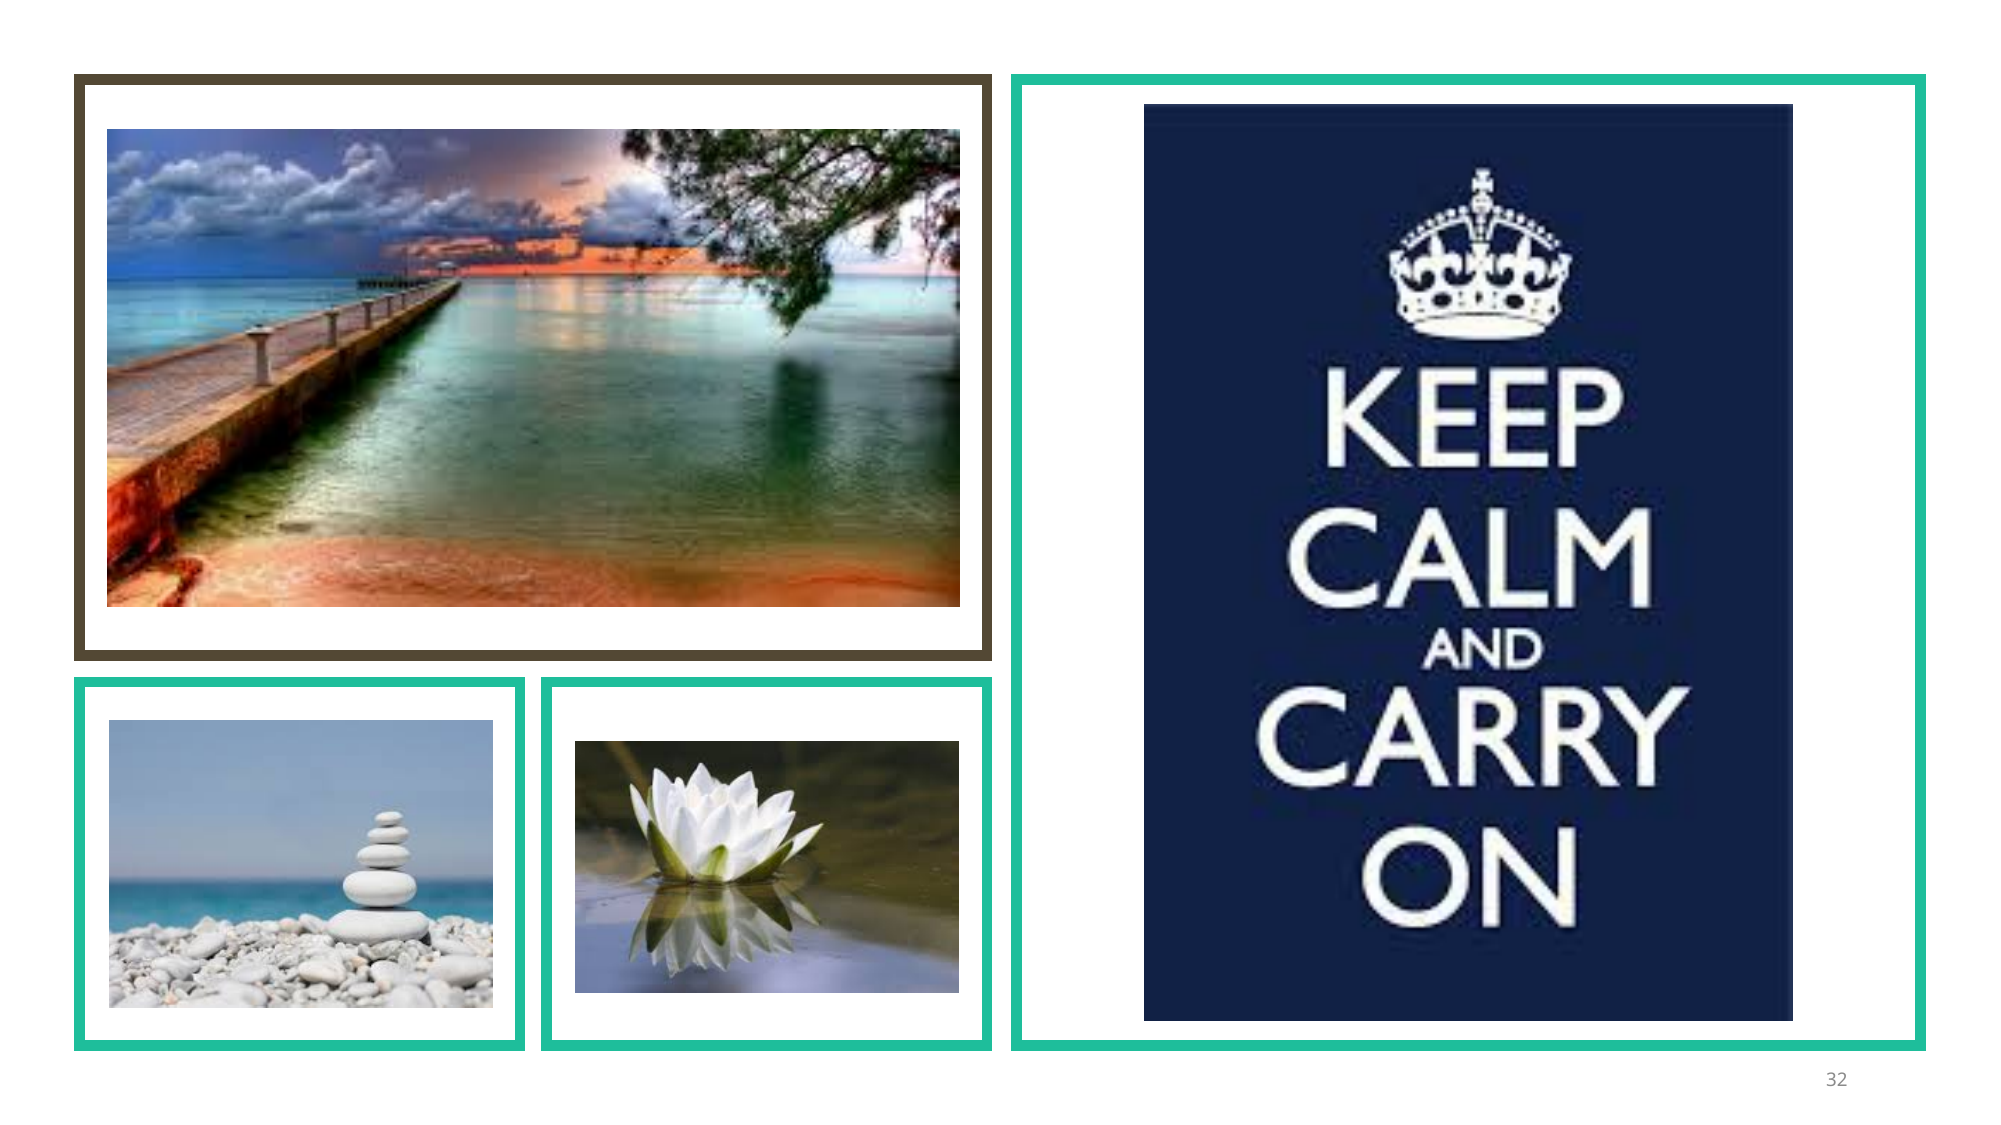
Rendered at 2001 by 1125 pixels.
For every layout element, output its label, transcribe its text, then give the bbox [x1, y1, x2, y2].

text_box [78, 681, 521, 1047]
text_box [545, 681, 988, 1047]
text_box [1015, 79, 1922, 1047]
picture [109, 720, 493, 1008]
picture [107, 129, 960, 607]
slide_number 32 [1412, 1050, 1863, 1111]
picture [575, 741, 959, 994]
picture [1143, 104, 1793, 1022]
text_box [78, 79, 988, 656]
